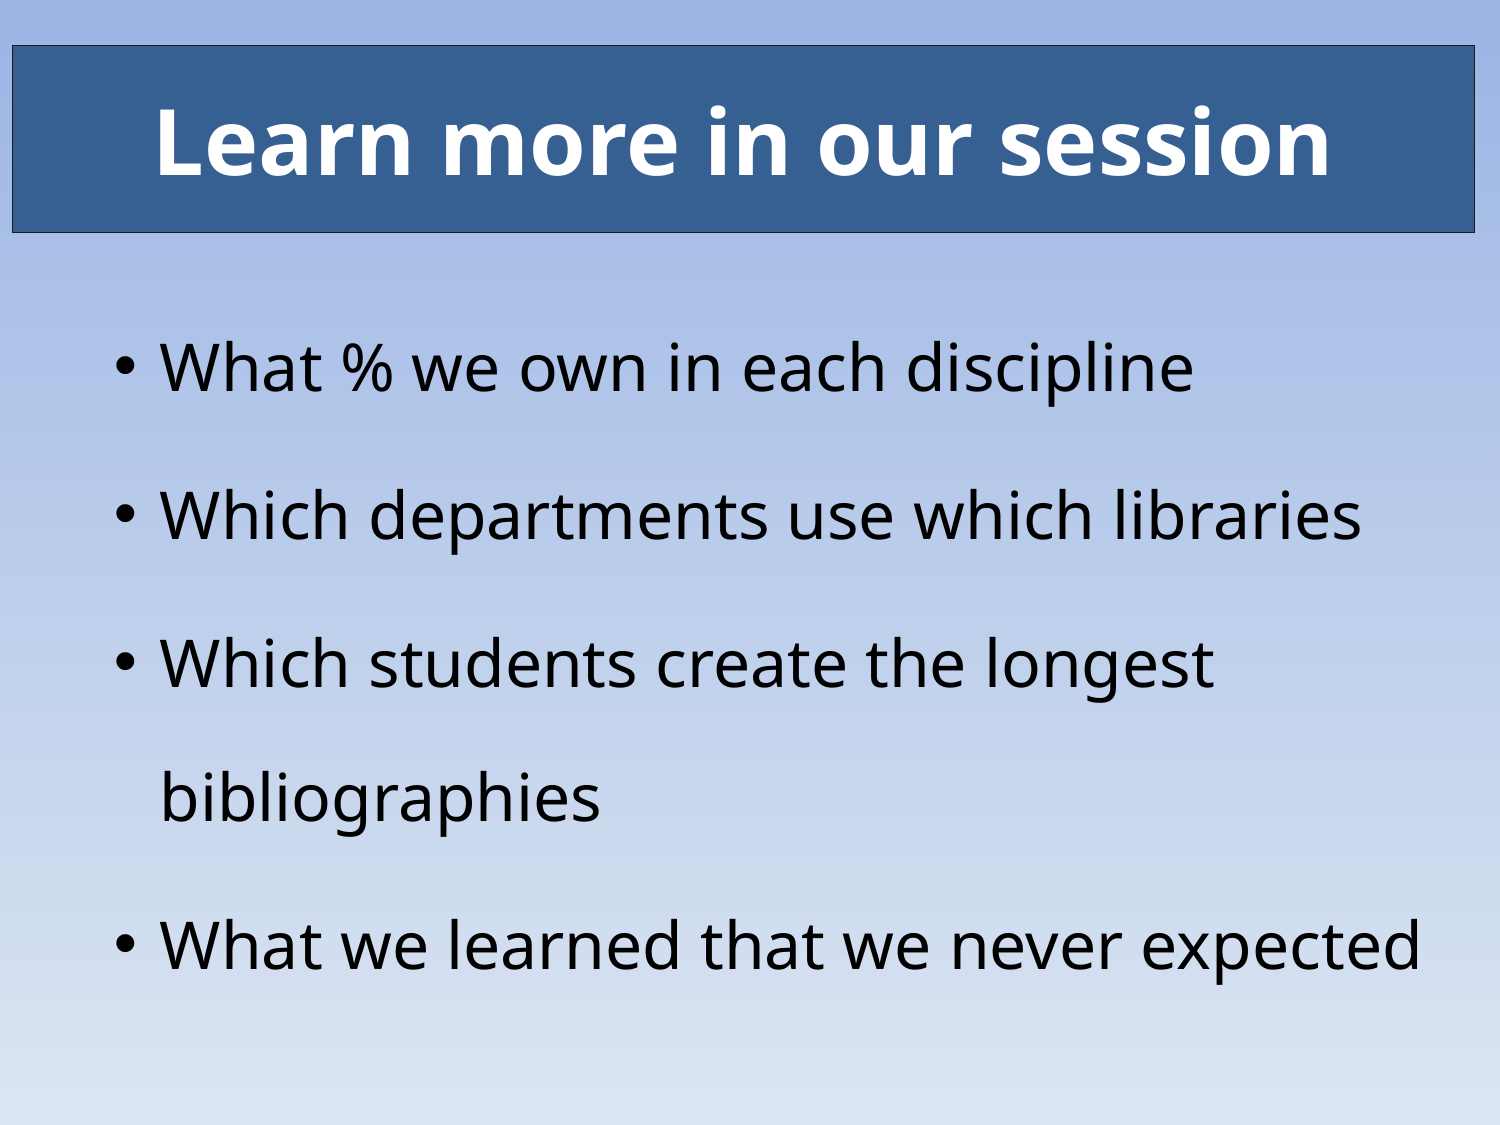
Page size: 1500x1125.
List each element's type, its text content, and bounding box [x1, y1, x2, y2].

title Learn more in our session [12, 45, 1475, 233]
list What % we own in each discipline Which departments use which libraries Which students create the longest bibliographies What we learned that we never expected [24, 262, 1475, 1113]
